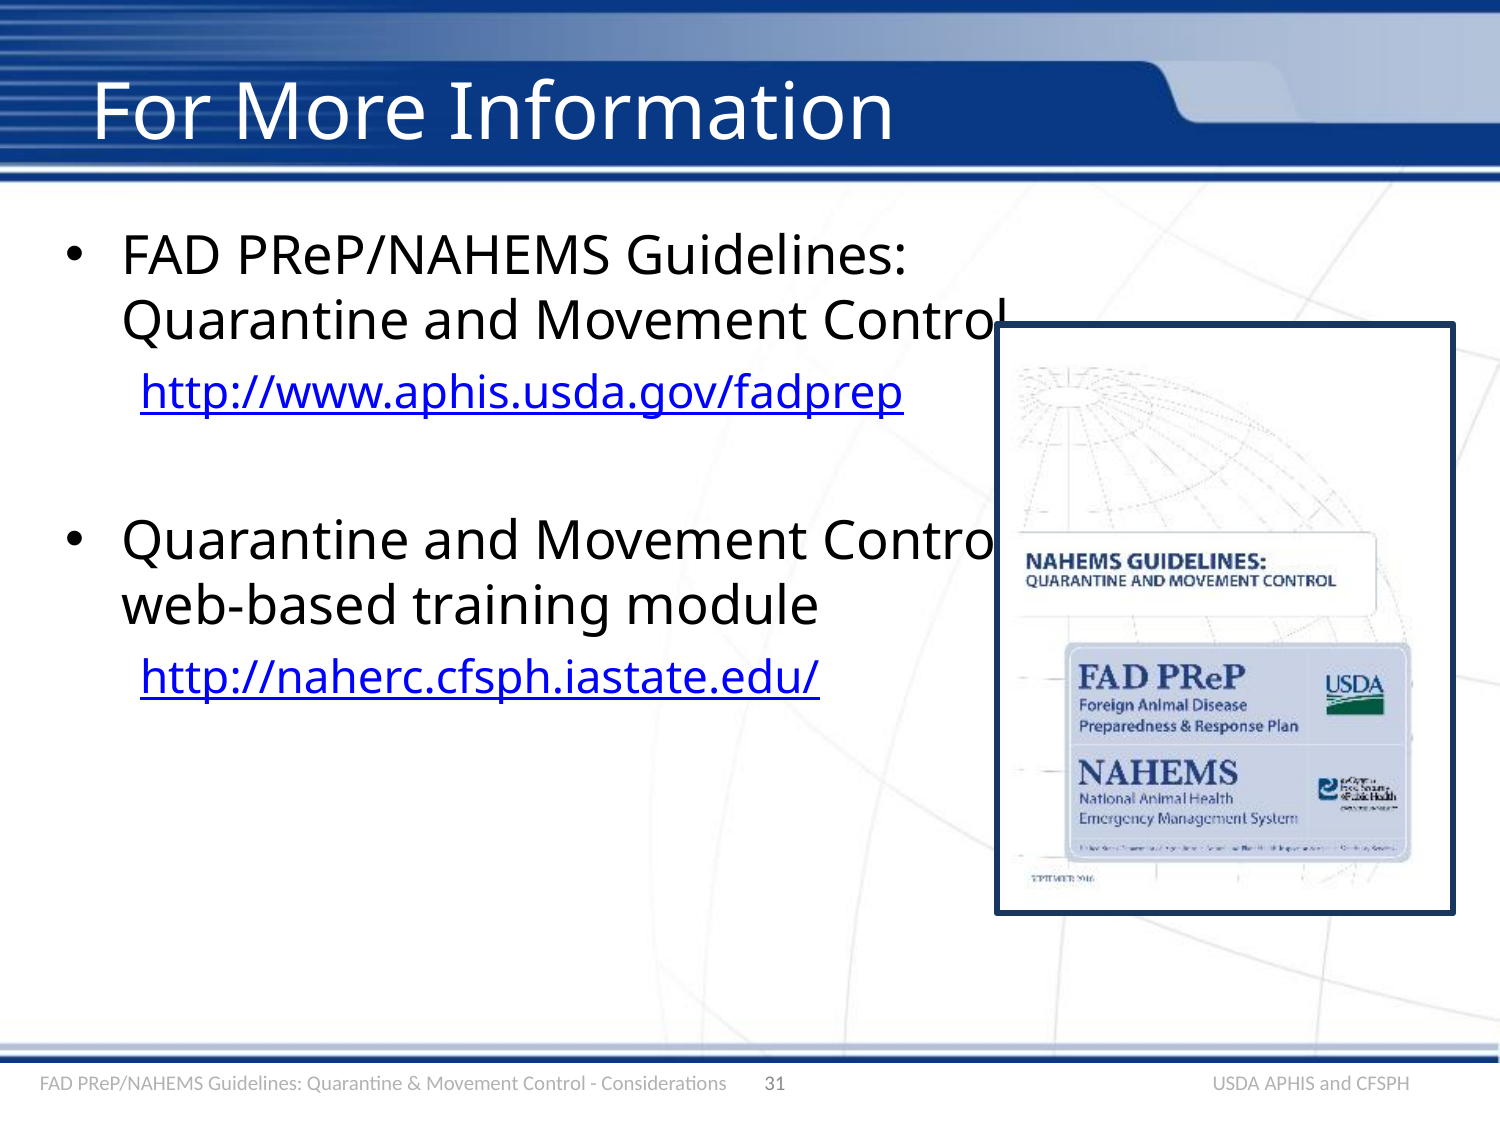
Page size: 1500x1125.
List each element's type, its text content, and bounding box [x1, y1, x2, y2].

picture [0, 0, 1500, 1063]
list FAD PReP/NAHEMS Guidelines: Quarantine and Movement Control http://www.aphis.usda.gov/fadprep Quarantine and Movement Control web-based training module http://naherc.cfsph.iastate.edu/ [50, 212, 1075, 1025]
title For More Information [75, 24, 1425, 163]
footer FAD PReP/NAHEMS Guidelines: Quarantine & Movement Control - Considerations [24, 1042, 775, 1103]
slide_number USDA APHIS and CFSPH [1074, 1042, 1425, 1103]
slide_number 31 [775, 1042, 950, 1103]
